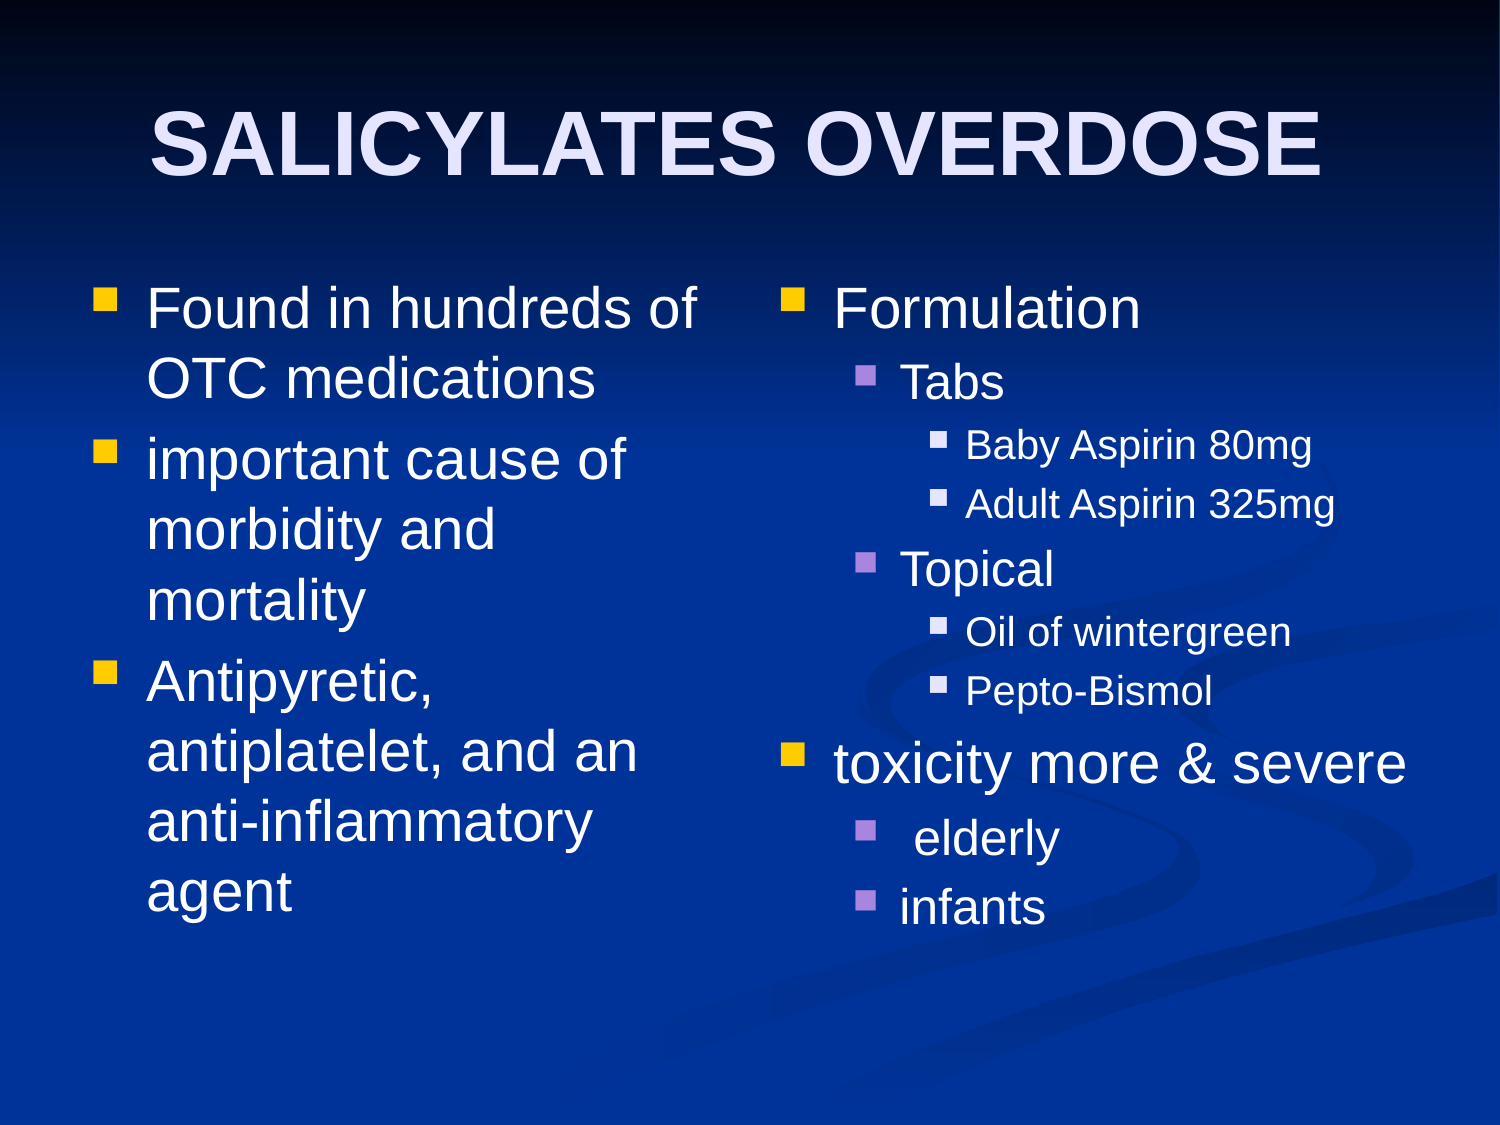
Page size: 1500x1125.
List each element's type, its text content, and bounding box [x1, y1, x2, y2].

list Formulation Tabs Baby Aspirin 80mg Adult Aspirin 325mg Topical Oil of wintergreen Pepto-Bismol toxicity more & severe elderly infants [762, 262, 1426, 1006]
list Found in hundreds of OTC medications important cause of morbidity and mortality Antipyretic, antiplatelet, and an anti-inflammatory agent [74, 262, 738, 1006]
title SALICYLATES OVERDOSE [74, 44, 1426, 233]
